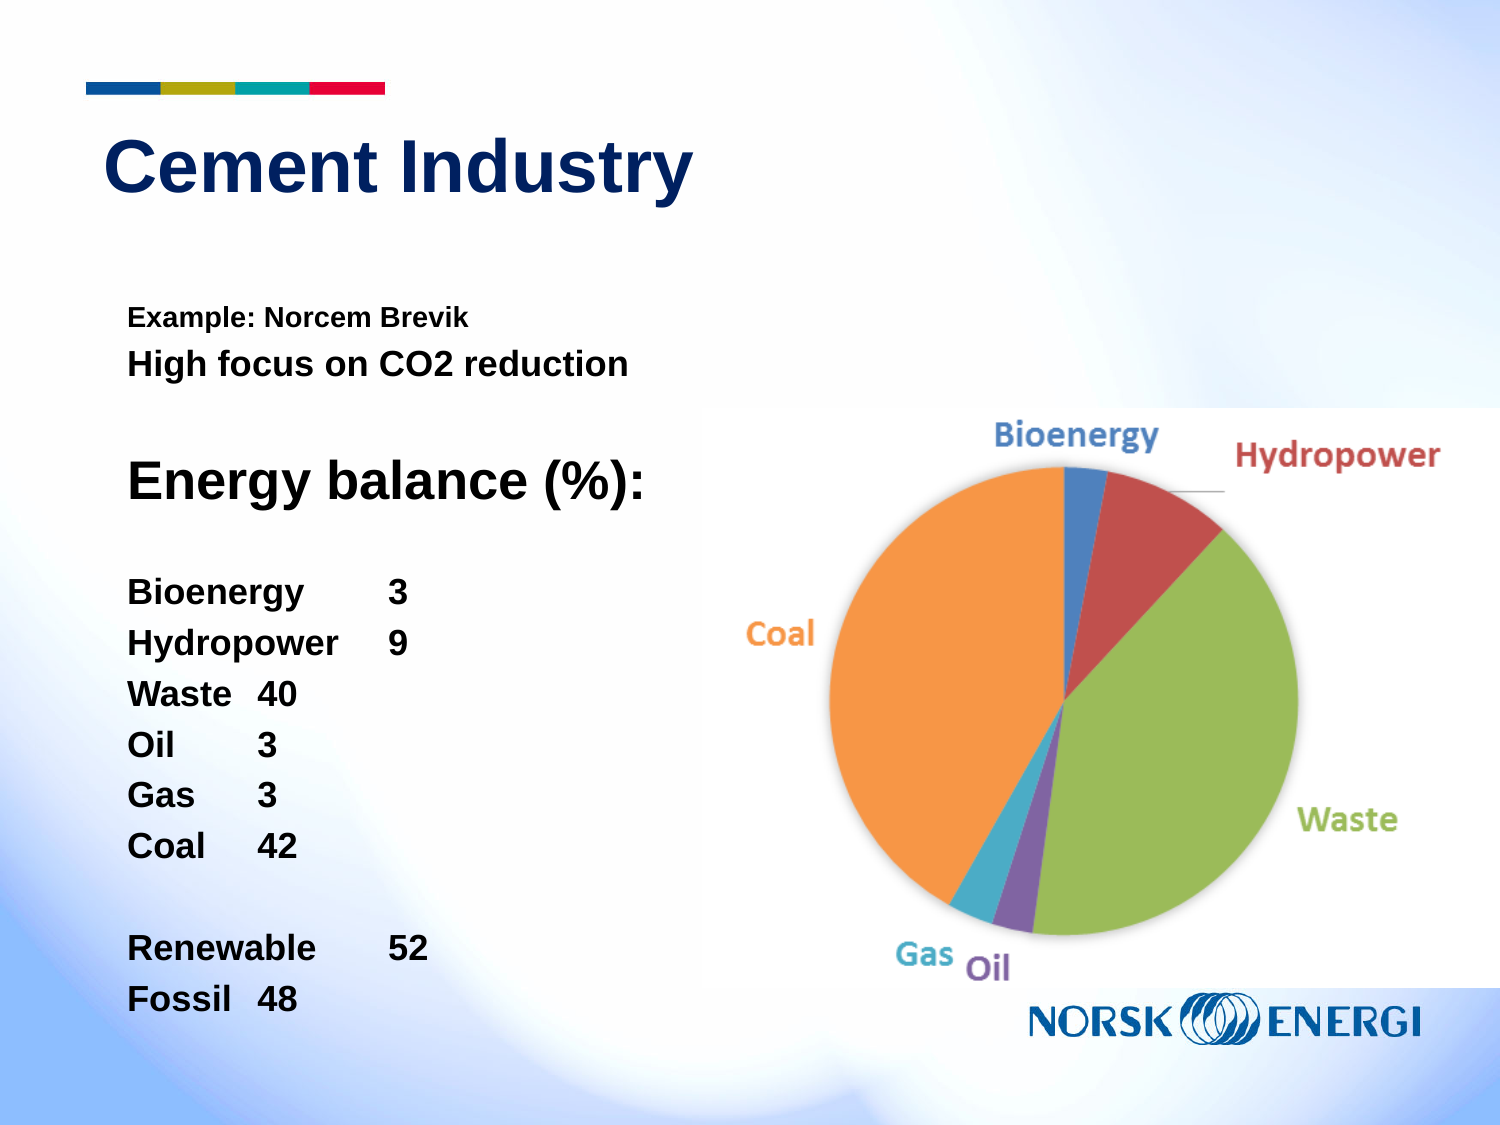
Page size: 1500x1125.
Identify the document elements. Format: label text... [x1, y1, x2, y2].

picture [0, 0, 1500, 1125]
text_box Cement Industry [88, 68, 1439, 257]
text_box Example: Norcem Brevik High focus on CO2 reduction Energy balance (%): Bioenergy 3 Hydropower 9 Waste 40 Oil 3 Gas 3 Coal 42 Renewable 52 Fossil 48 [112, 290, 727, 1034]
